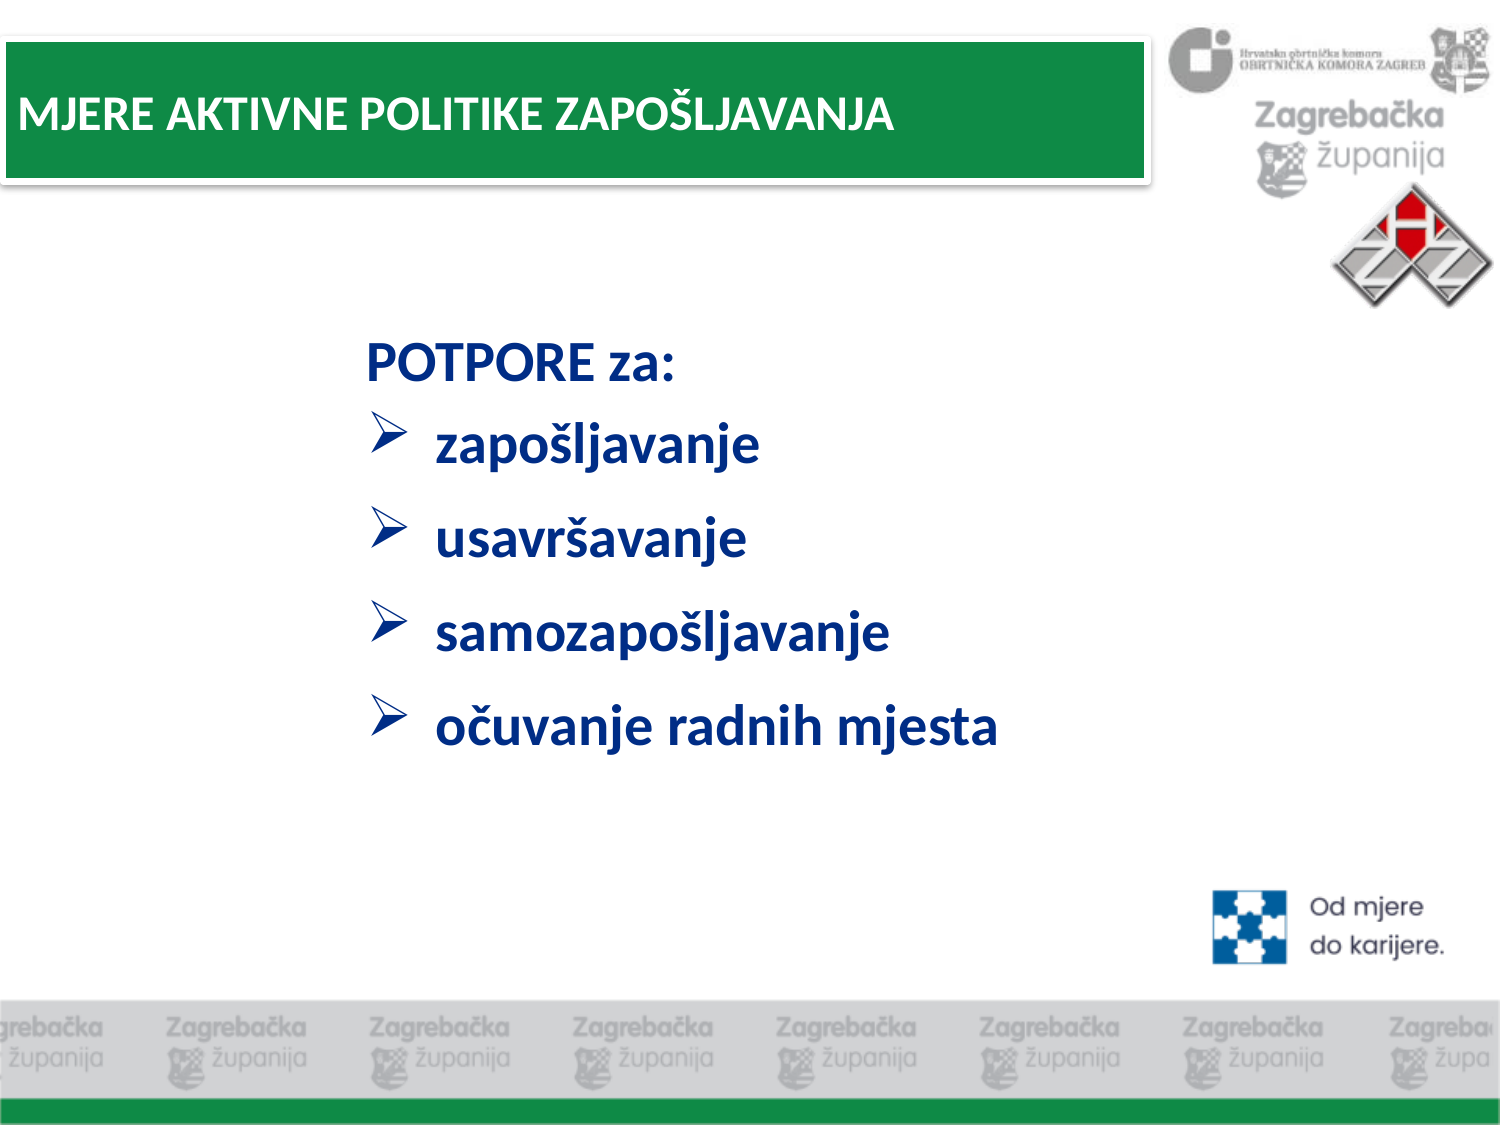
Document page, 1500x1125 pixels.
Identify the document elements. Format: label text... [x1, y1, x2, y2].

picture [0, 0, 1500, 1125]
text_box MJERE AKTIVNE POLITIKE ZAPOŠLJAVANJA [0, 36, 1151, 185]
list POTPORE za: zapošljavanje usavršavanje samozapošljavanje očuvanje radnih mjesta [351, 245, 1148, 810]
